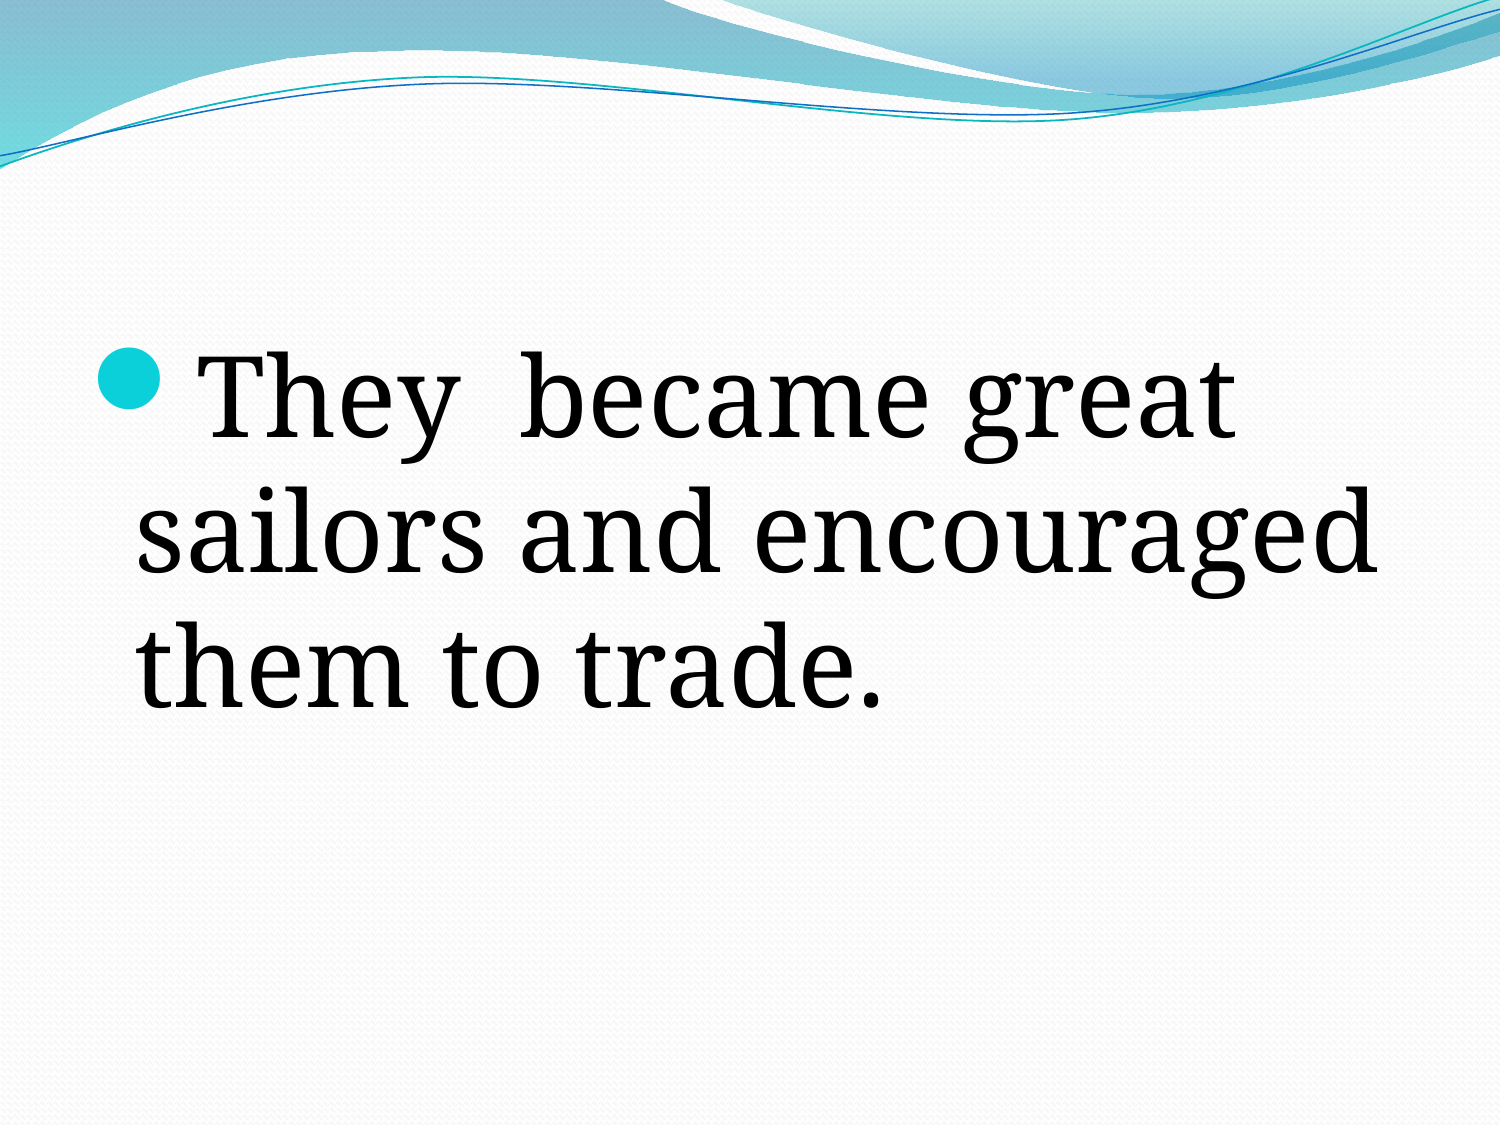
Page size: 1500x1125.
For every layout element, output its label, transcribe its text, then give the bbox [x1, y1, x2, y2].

list They became great sailors and encouraged them to trade. [75, 317, 1425, 1038]
